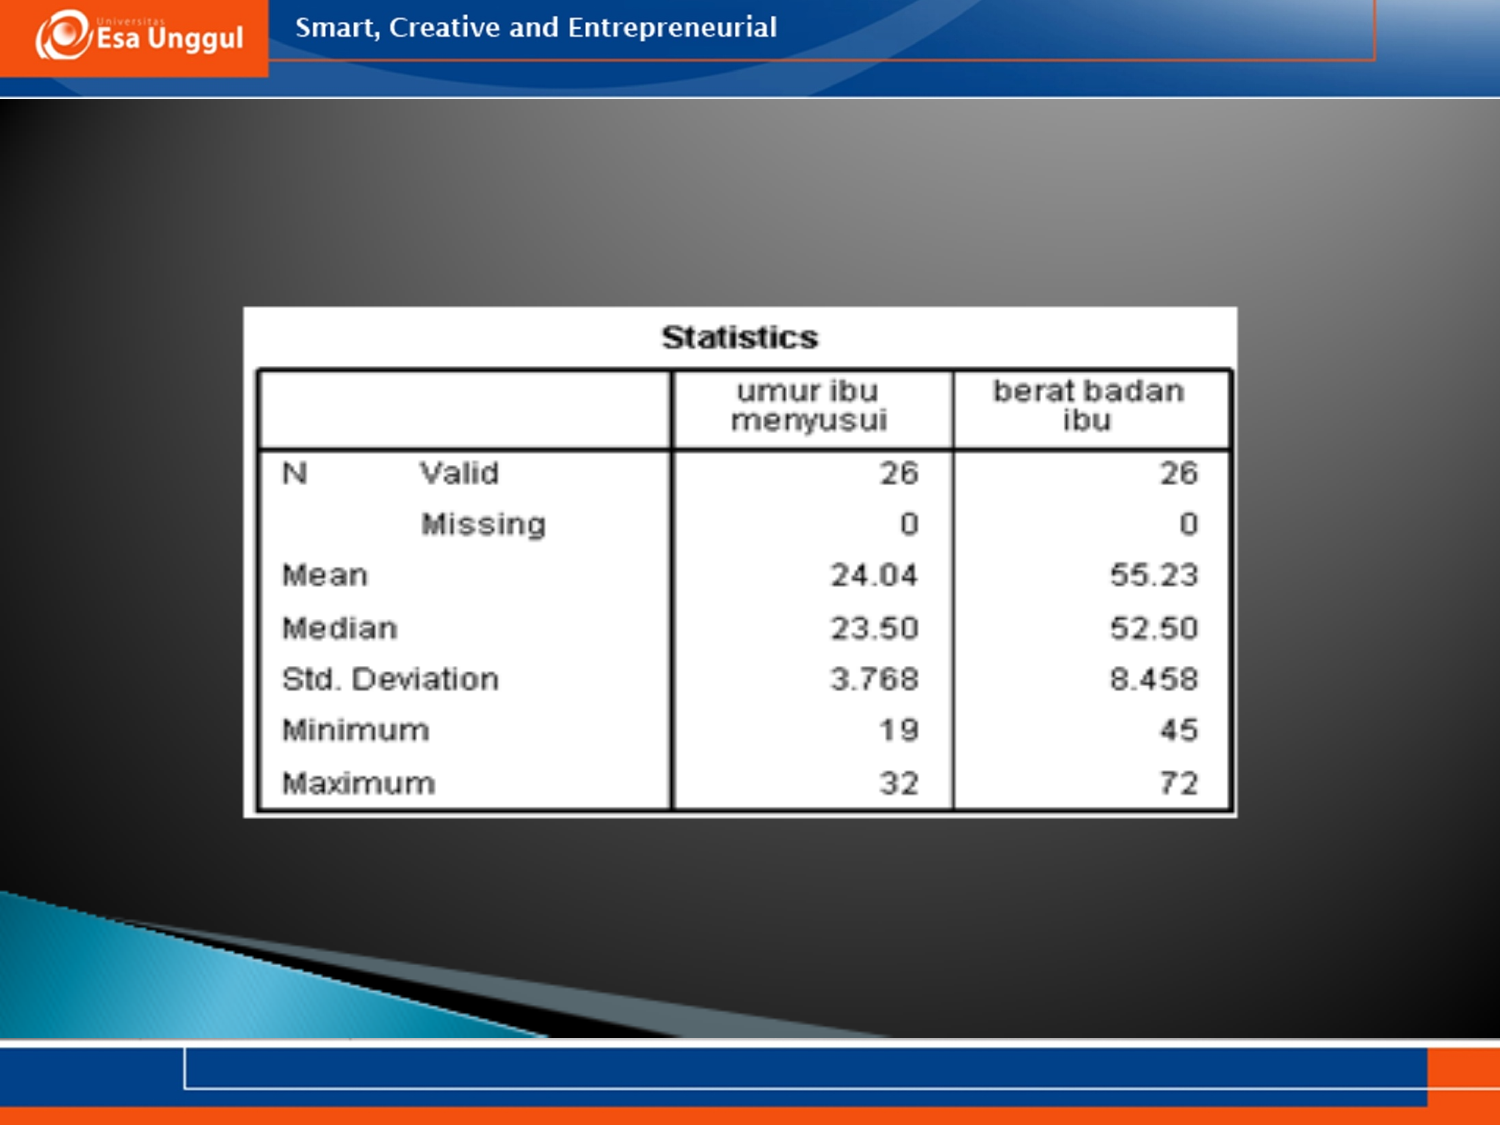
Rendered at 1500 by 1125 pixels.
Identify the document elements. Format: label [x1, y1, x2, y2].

picture [0, 0, 1500, 99]
picture [0, 1038, 1500, 1125]
list [0, 99, 1500, 1038]
